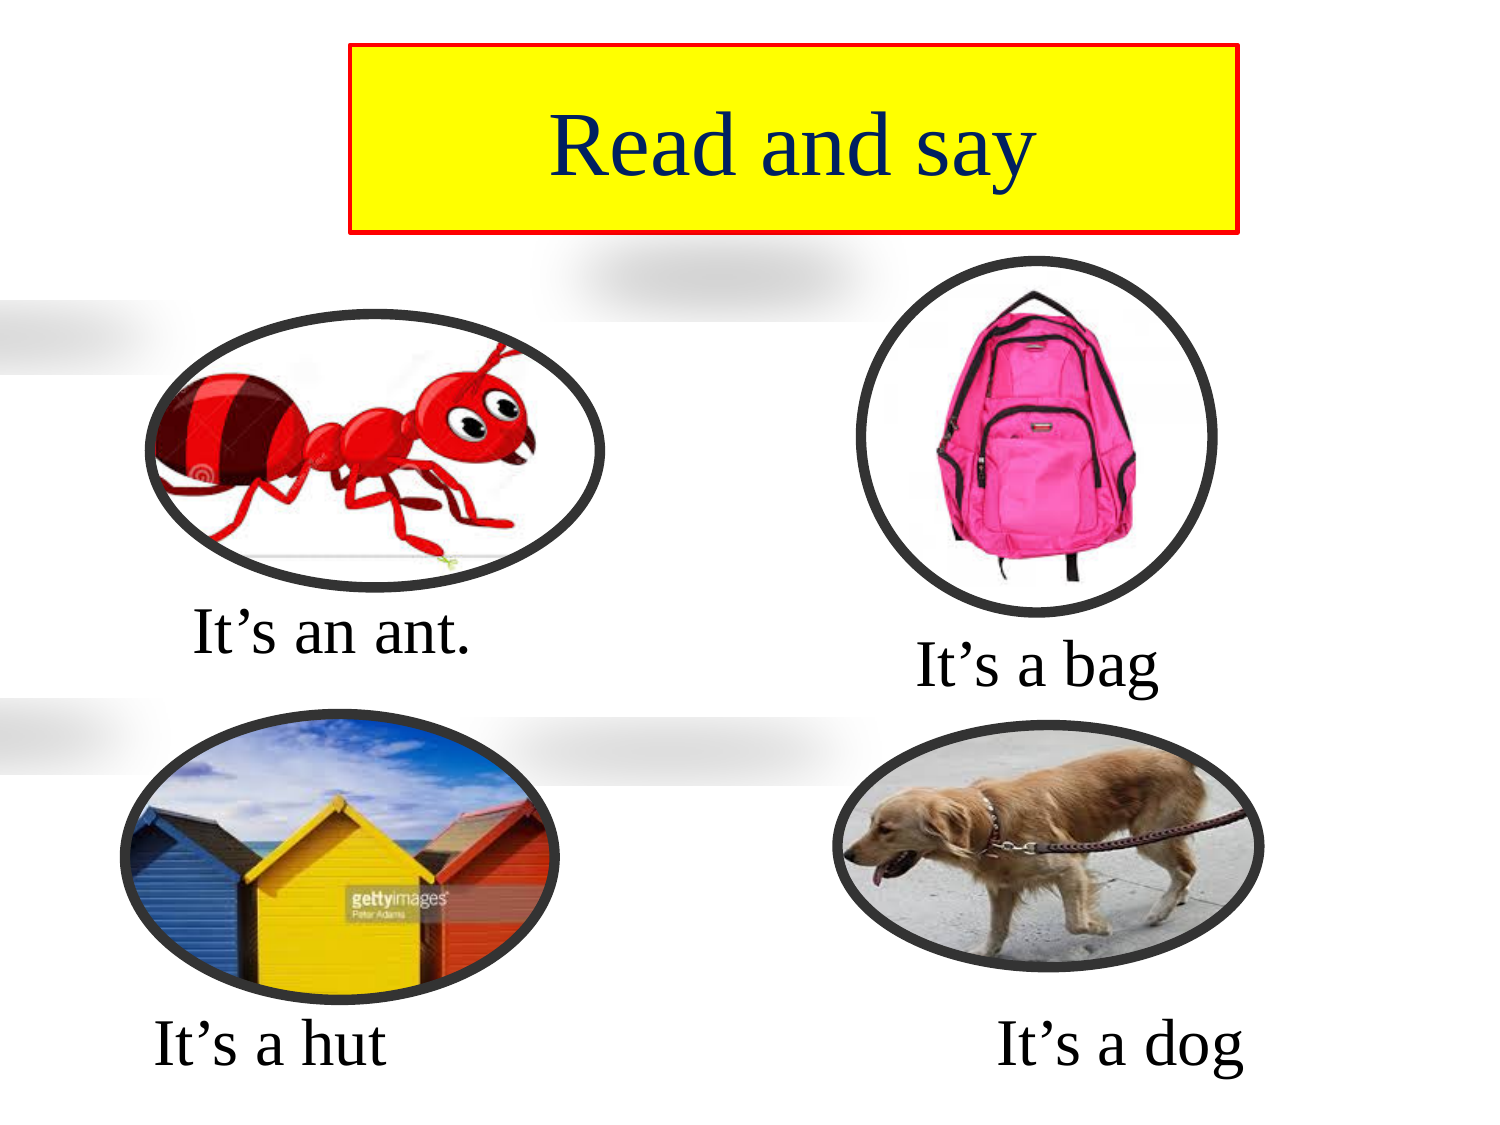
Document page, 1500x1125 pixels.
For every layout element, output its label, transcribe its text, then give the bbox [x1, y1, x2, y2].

text_box It’s a dog [981, 991, 1261, 1087]
text_box It’s a bag [900, 622, 1176, 708]
text_box It’s a hut [138, 1009, 403, 1087]
picture [149, 313, 601, 588]
text_box It’s an ant. [177, 596, 488, 674]
picture [837, 724, 1260, 968]
picture [124, 713, 555, 1001]
picture [860, 260, 1213, 613]
title Read and say [350, 45, 1238, 233]
